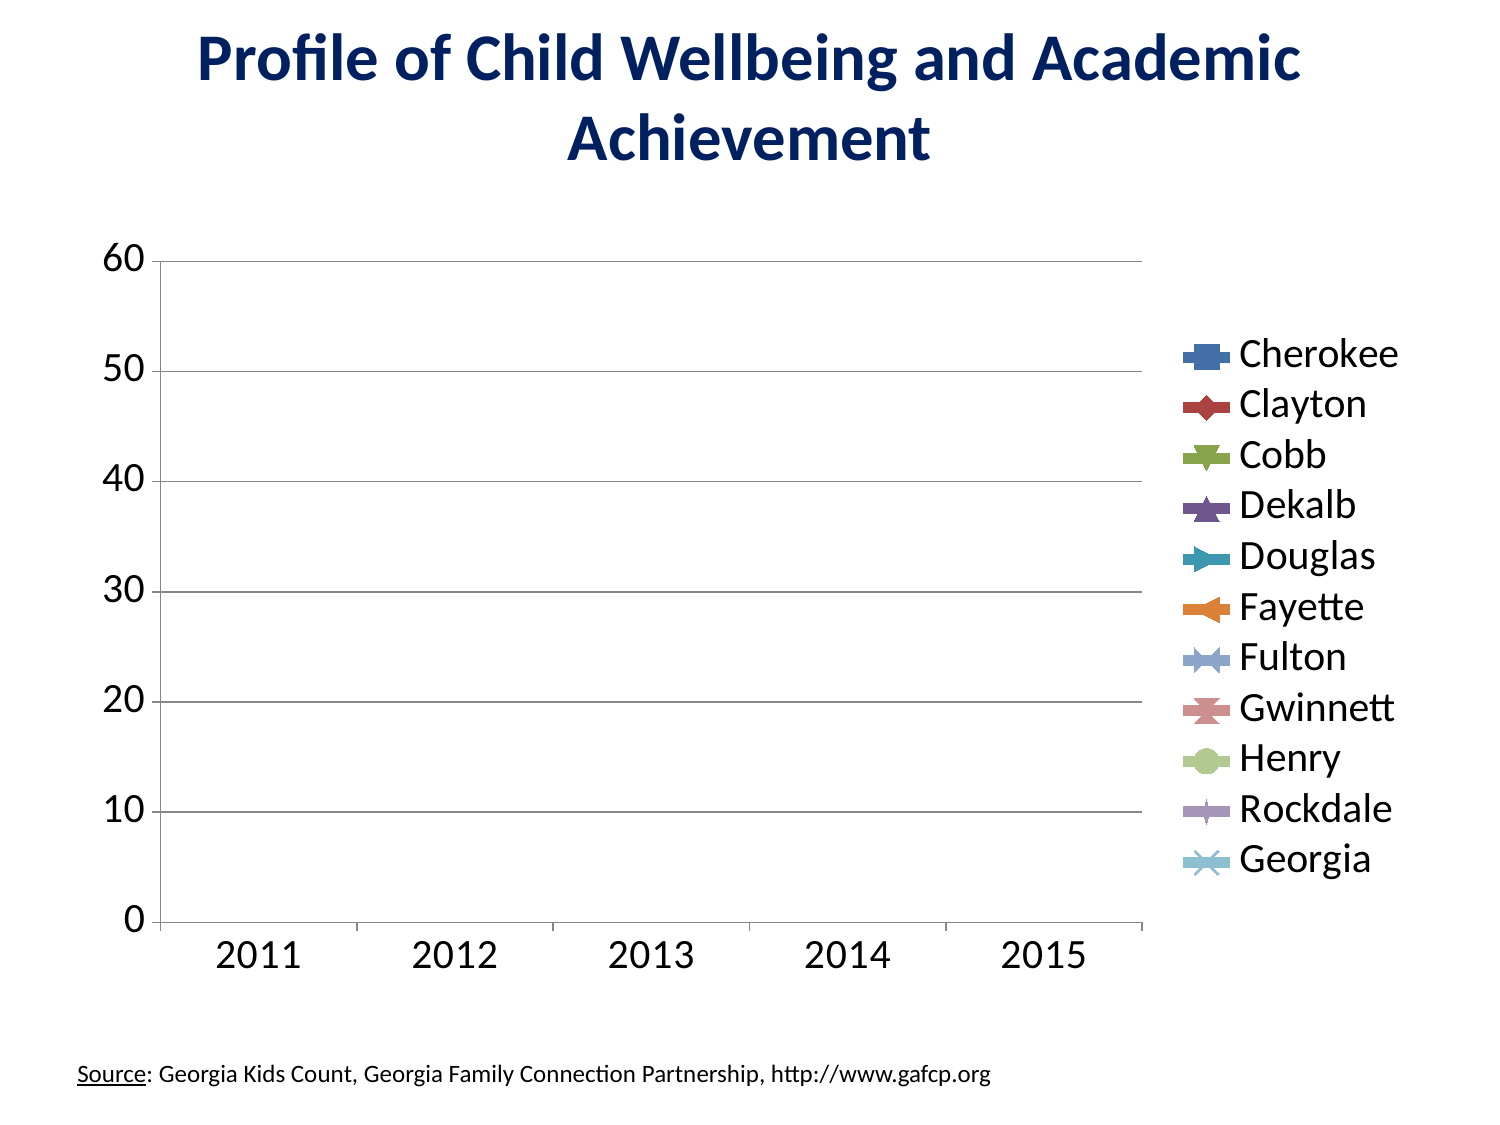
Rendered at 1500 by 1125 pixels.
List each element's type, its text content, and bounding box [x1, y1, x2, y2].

title Profile of Child Wellbeing and Academic Achievement [75, 0, 1425, 188]
chart [74, 224, 1426, 995]
text_box Source: Georgia Kids Count, Georgia Family Connection Partnership, http://www.gafcp.org [62, 1050, 1438, 1095]
